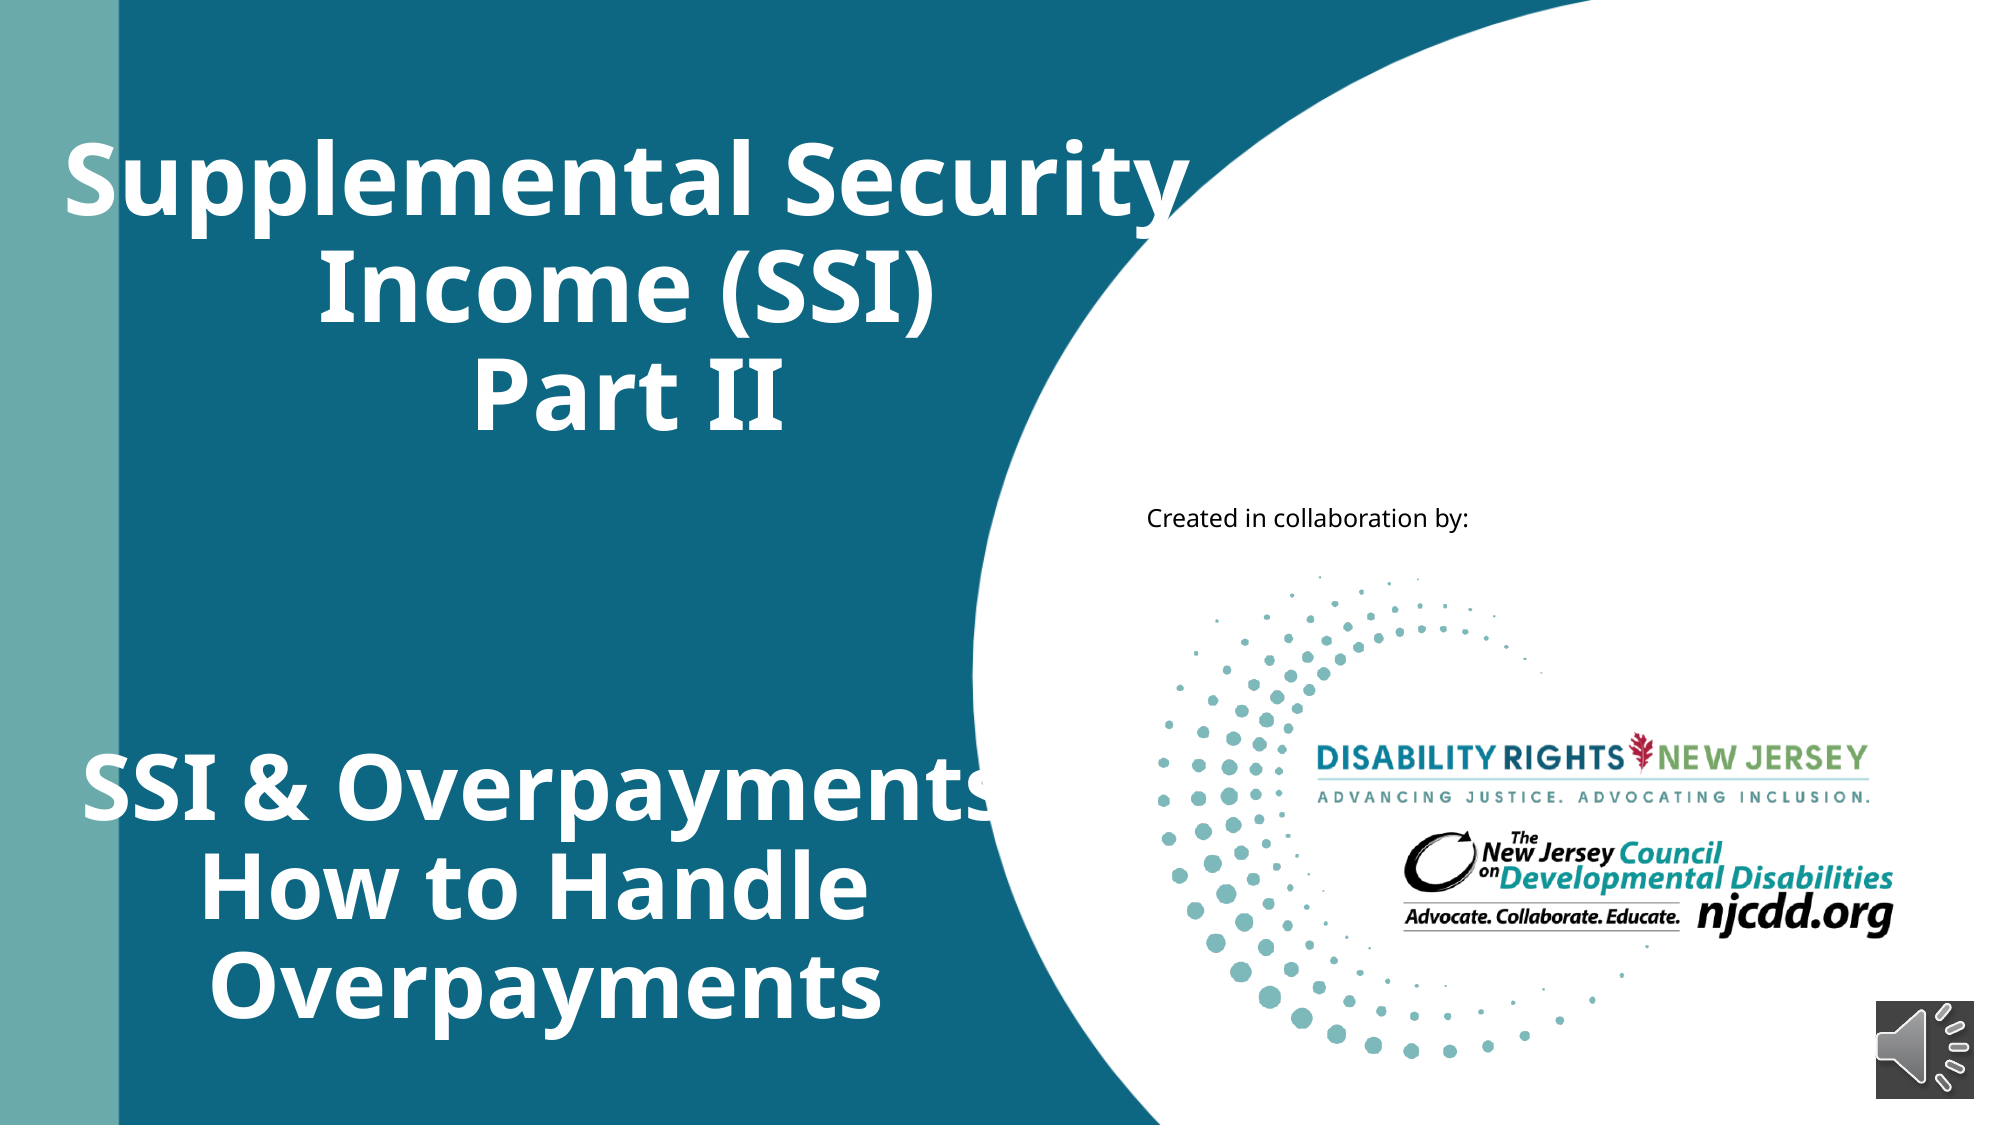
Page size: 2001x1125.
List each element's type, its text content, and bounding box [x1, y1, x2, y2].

title Supplemental Security Income (SSI) Part II [36, 48, 1219, 571]
picture [0, 0, 2001, 1125]
text_box SSI & Overpayments How to Handle Overpayments [0, 596, 1138, 1047]
